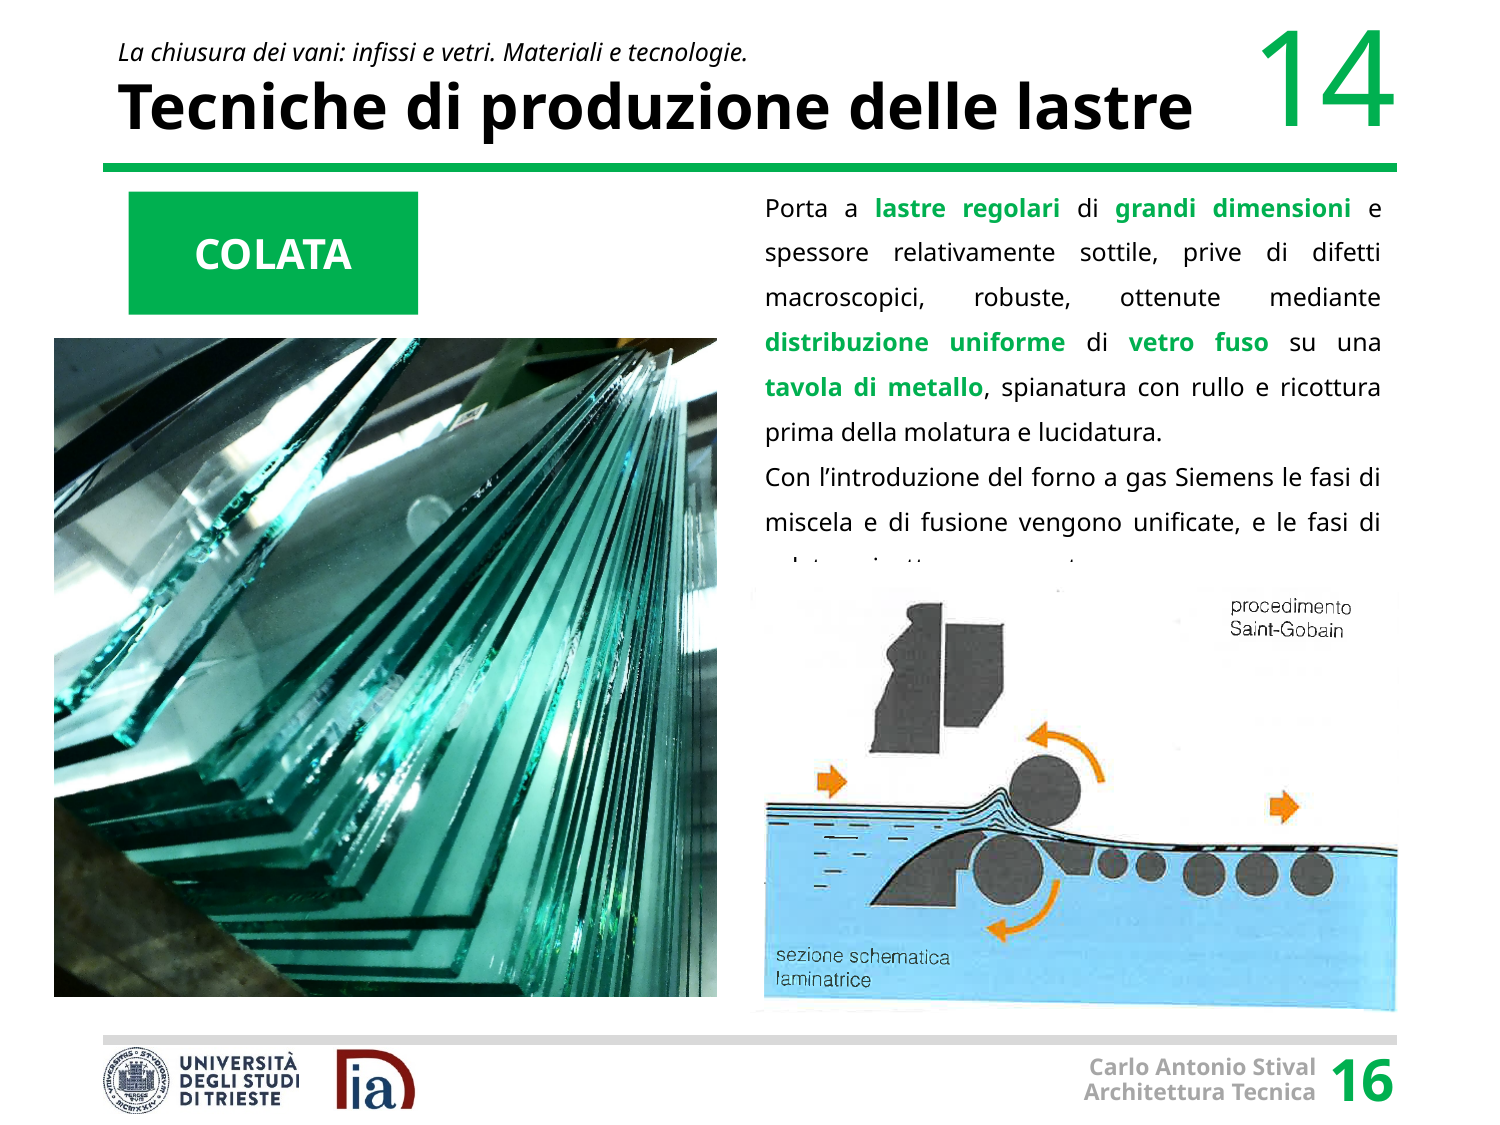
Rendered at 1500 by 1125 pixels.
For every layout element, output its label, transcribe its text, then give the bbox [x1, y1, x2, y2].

picture [54, 338, 717, 997]
title Tecniche di produzione delle lastre [103, 59, 1215, 168]
picture [103, 1047, 299, 1114]
text_box Porta a lastre regolari di grandi dimensioni e spessore relativamente sottile, prive di difetti macroscopici, robuste, ottenute mediante distribuzione uniforme di vetro fuso su una tavola di metallo, spianatura con rullo e ricottura prima della molatura e lucidatura. Con l’introduzione del forno a gas Siemens le fasi di miscela e di fusione vengono unificate, e le fasi di colata e ricottura aggregate. [749, 171, 1397, 562]
picture [333, 1047, 418, 1111]
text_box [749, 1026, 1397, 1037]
text_box COLATA [128, 191, 419, 315]
picture [749, 562, 1409, 1026]
